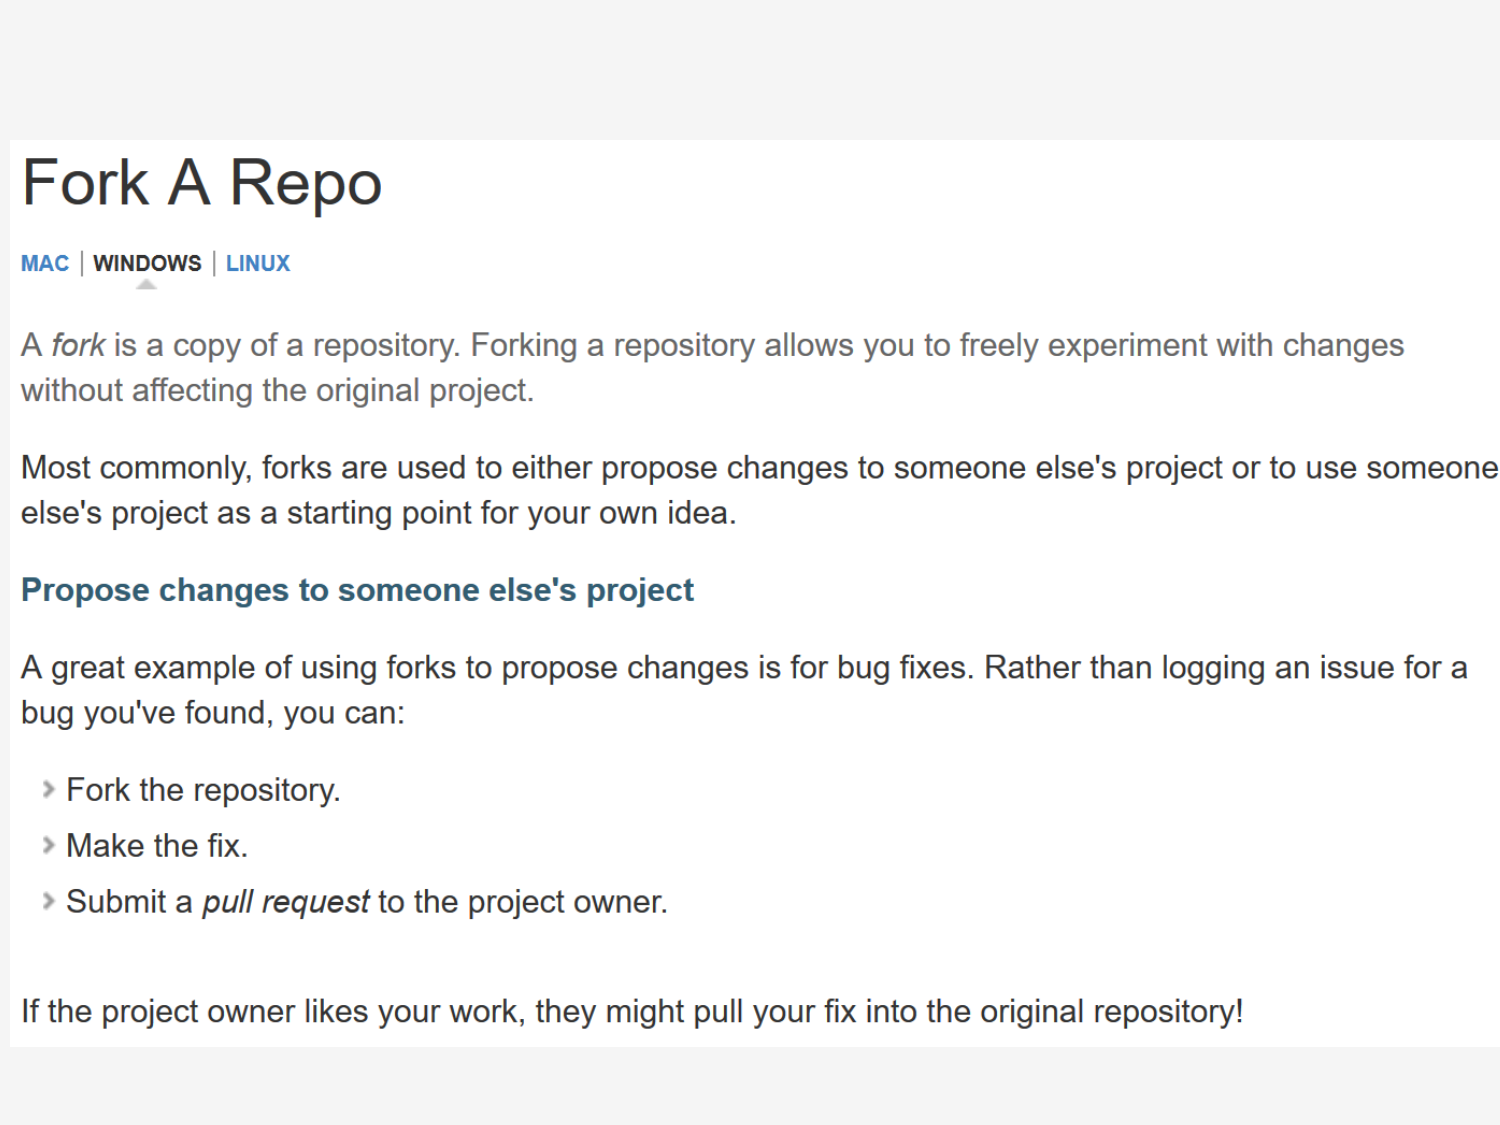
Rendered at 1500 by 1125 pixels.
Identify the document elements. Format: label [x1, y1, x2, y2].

picture [10, 140, 1500, 1047]
